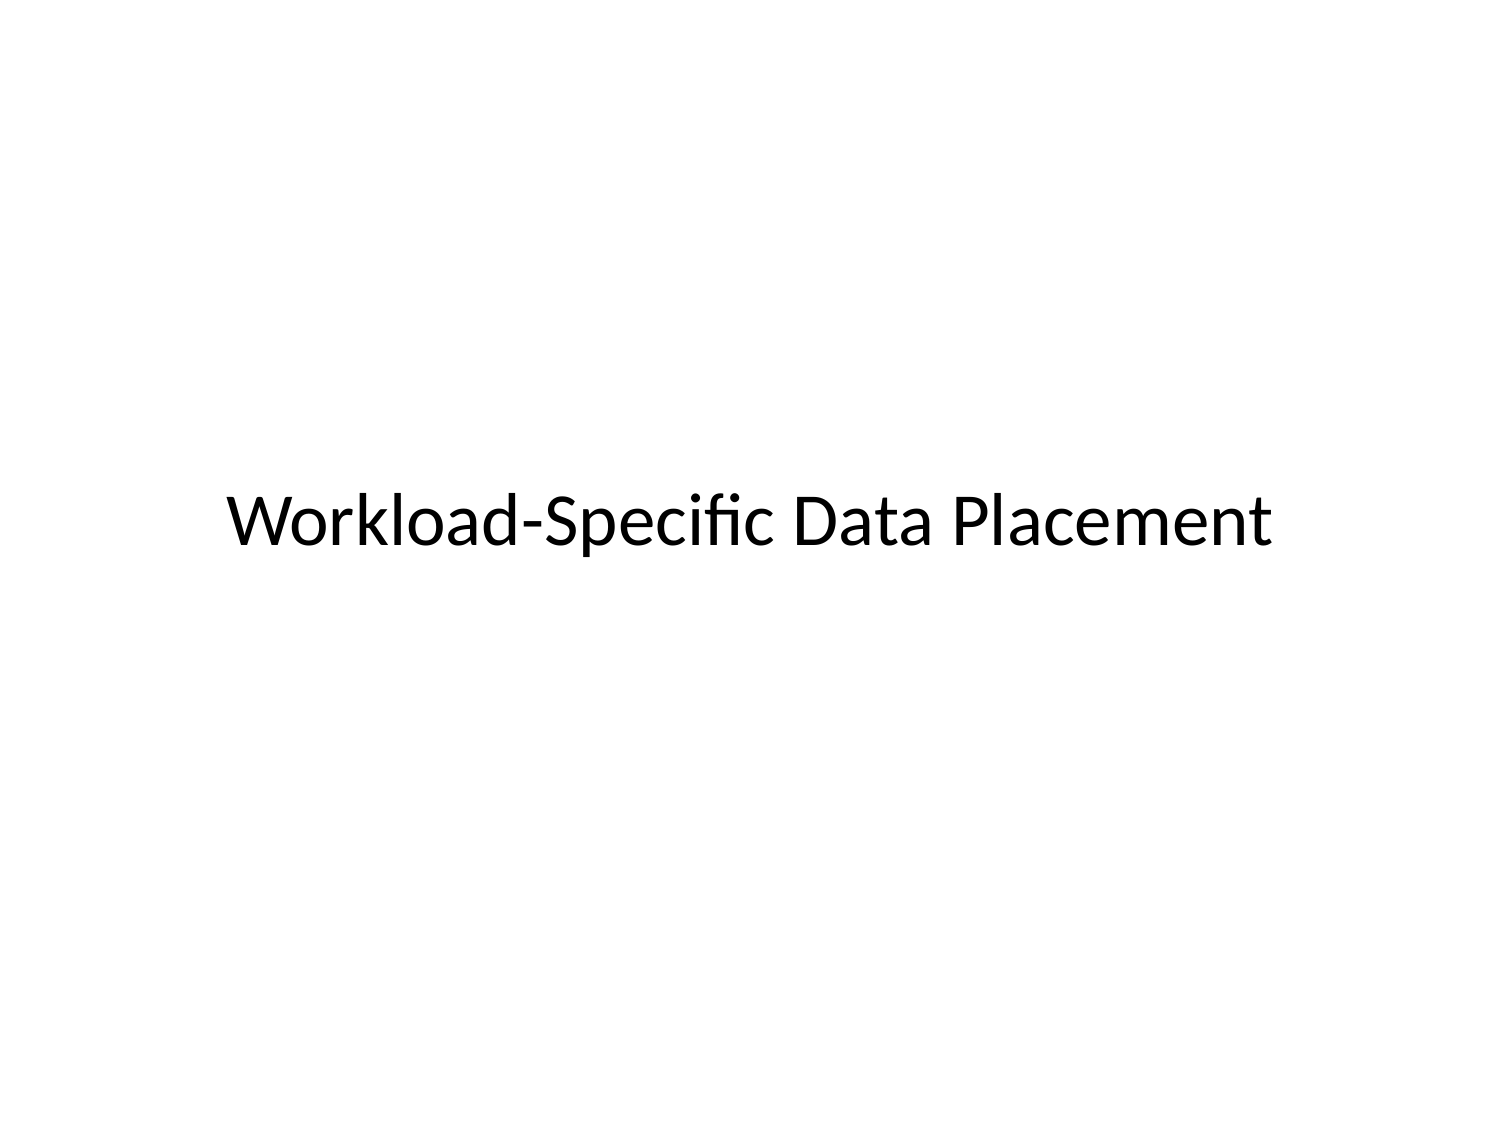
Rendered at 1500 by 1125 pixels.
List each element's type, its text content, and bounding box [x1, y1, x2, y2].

list Workload-Specific Data Placement [75, 262, 1425, 1005]
